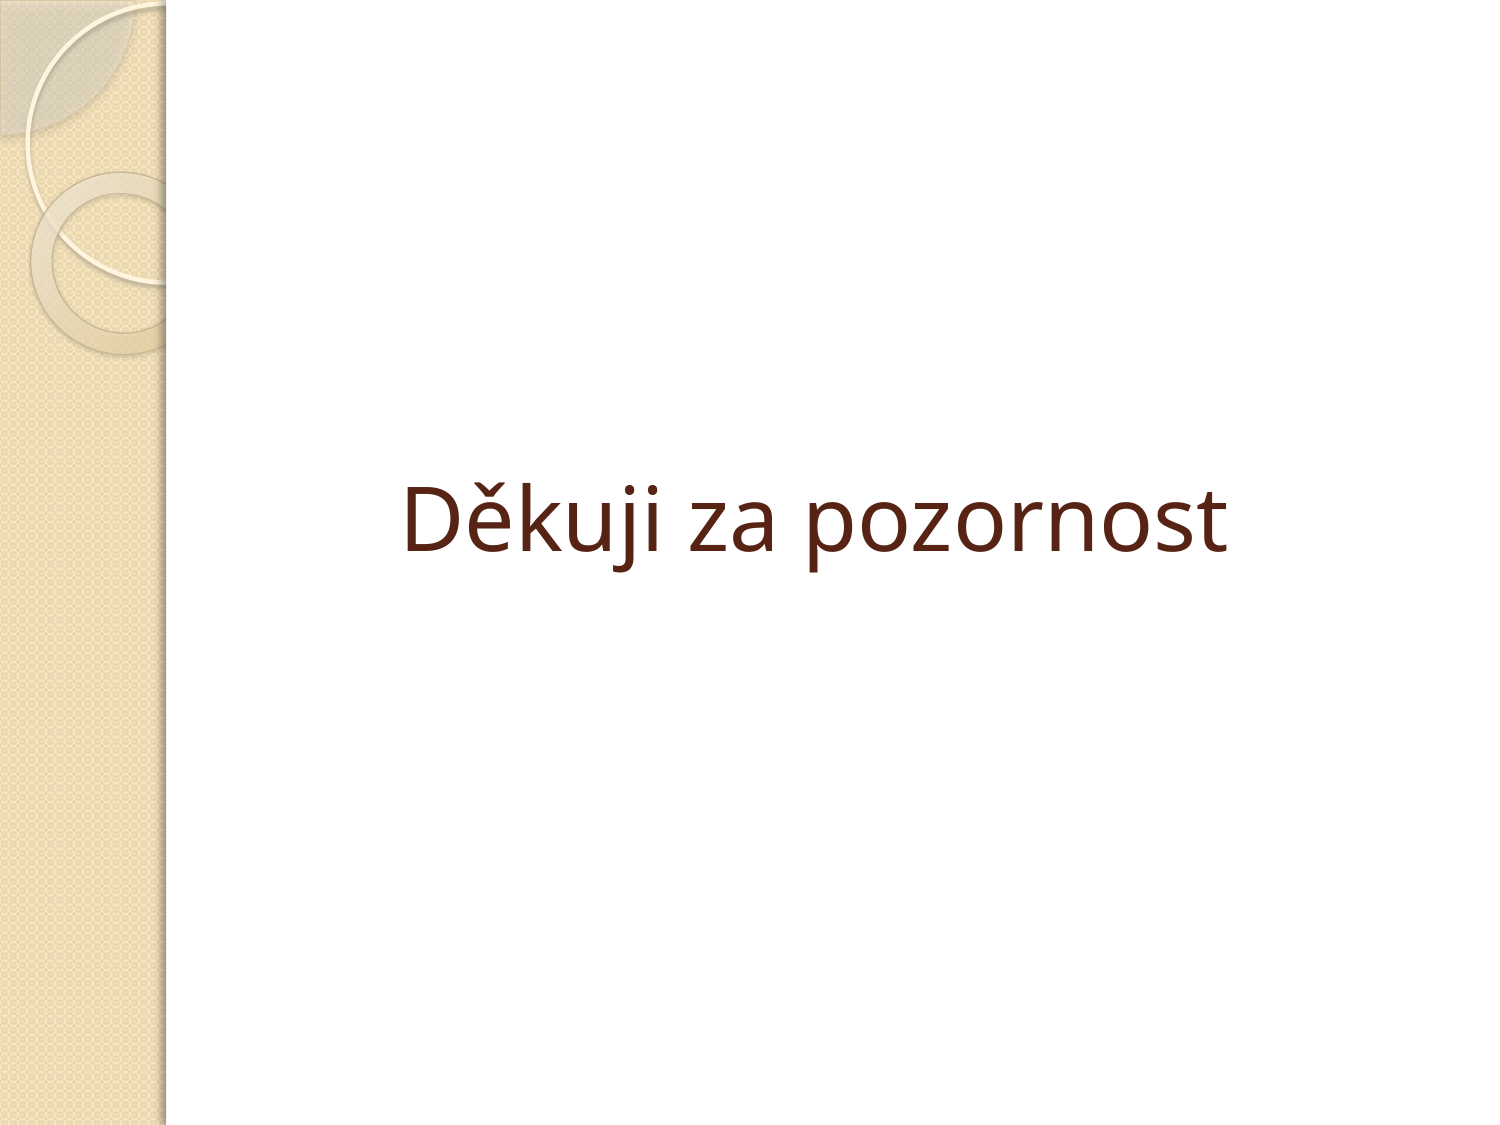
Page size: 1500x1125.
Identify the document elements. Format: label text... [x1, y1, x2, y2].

title Děkuji za pozornost [199, 421, 1430, 610]
